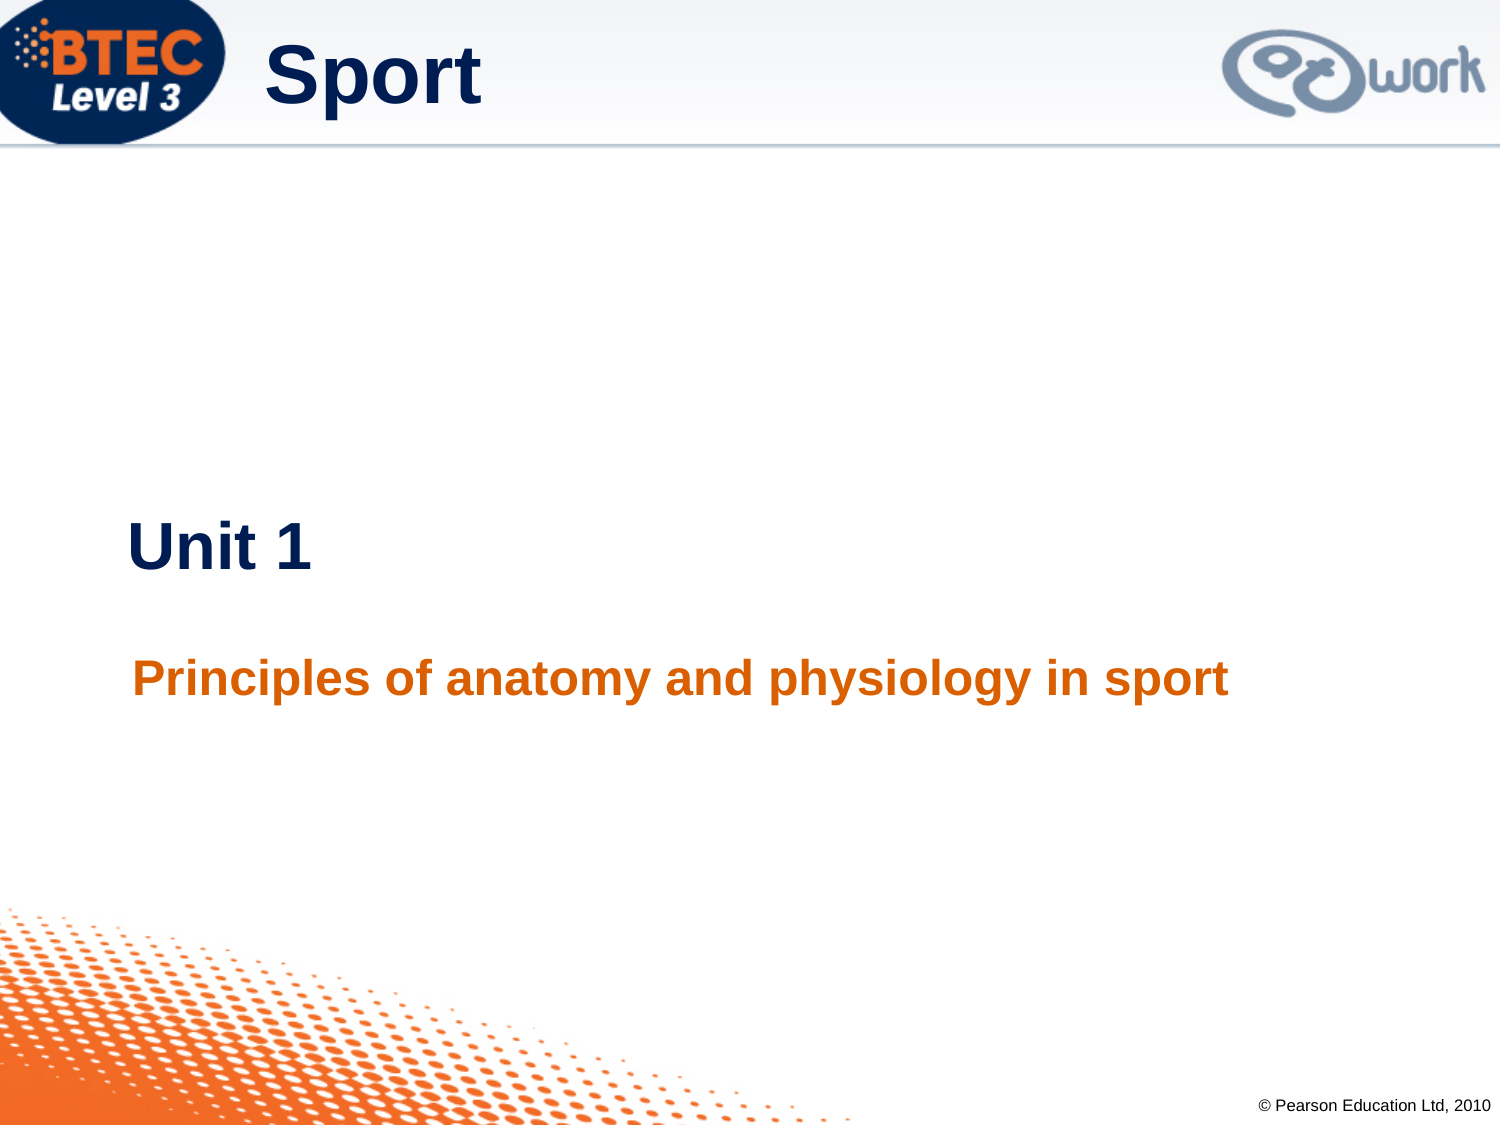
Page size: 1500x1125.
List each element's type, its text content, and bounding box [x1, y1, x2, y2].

title Unit 1 [112, 349, 1384, 591]
subtitle Principles of anatomy and physiology in sport [116, 637, 1383, 926]
picture [0, 0, 1500, 1125]
